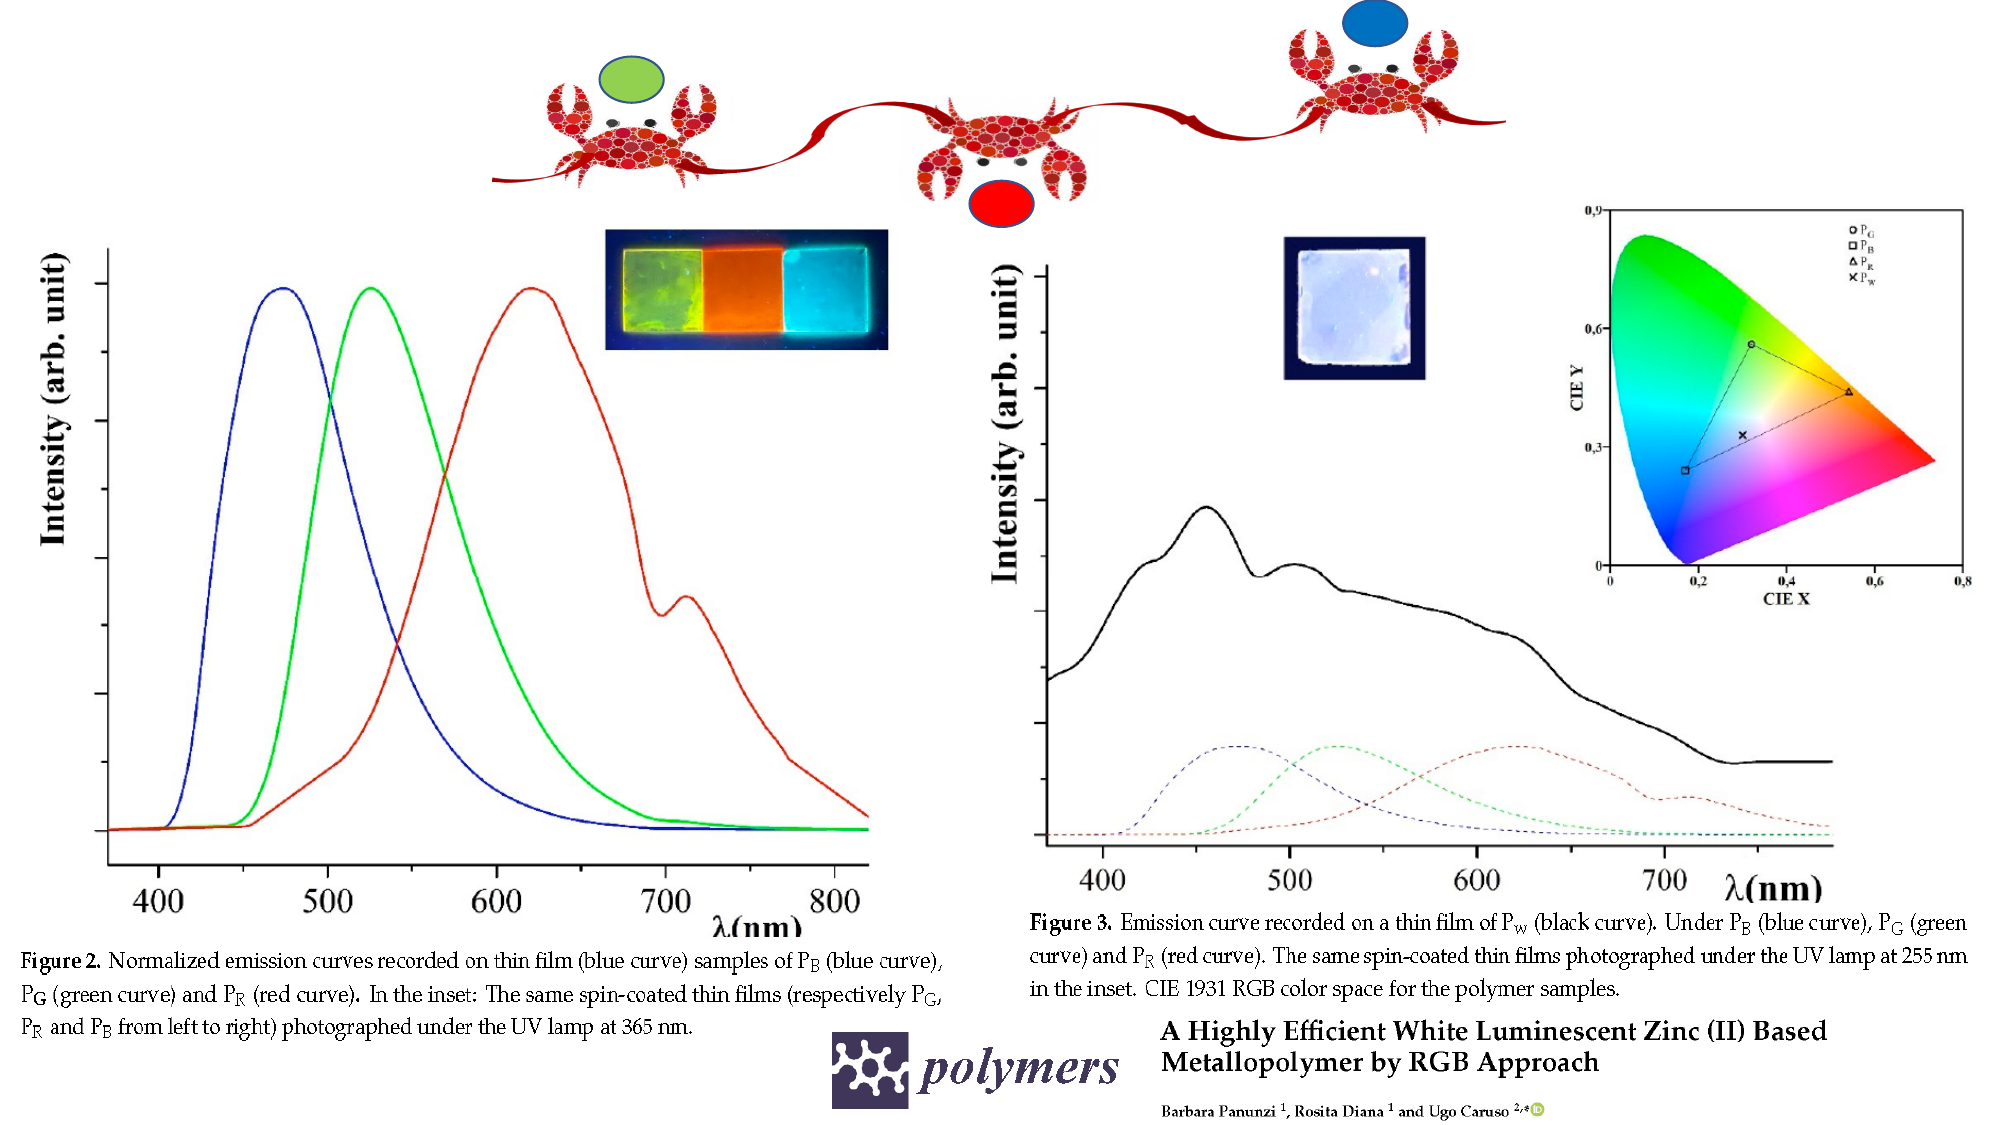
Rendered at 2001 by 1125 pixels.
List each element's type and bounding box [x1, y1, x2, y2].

picture [0, 194, 1980, 1125]
text_box [492, 0, 1507, 227]
